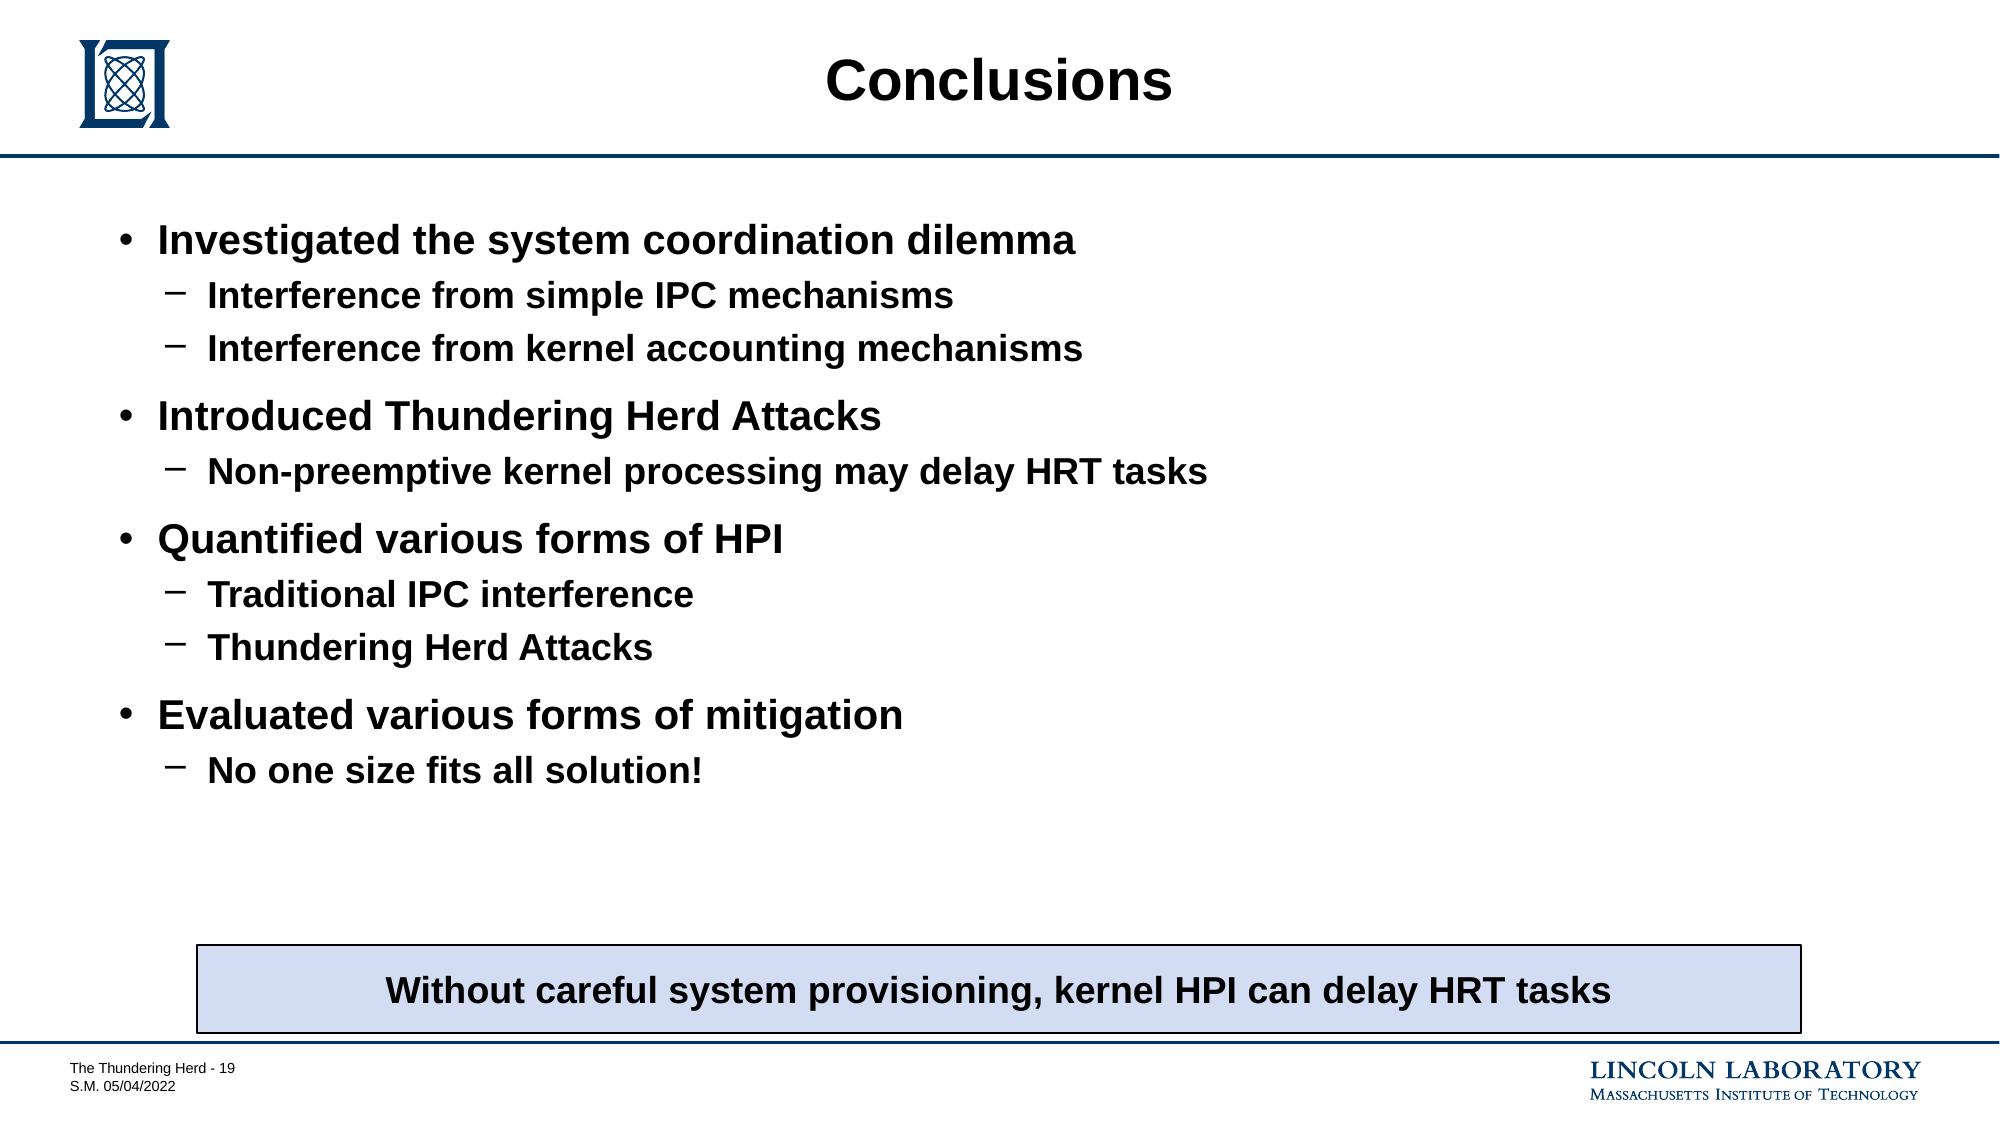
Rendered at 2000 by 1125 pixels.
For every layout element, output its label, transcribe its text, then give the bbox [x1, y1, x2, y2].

list Investigated the system coordination dilemma Interference from simple IPC mechanisms Interference from kernel accounting mechanisms Introduced Thundering Herd Attacks Non-preemptive kernel processing may delay HRT tasks Quantified various forms of HPI Traditional IPC interference Thundering Herd Attacks Evaluated various forms of mitigation No one size fits all solution! [103, 211, 1896, 1004]
text_box Without careful system provisioning, kernel HPI can delay HRT tasks [197, 945, 1801, 1033]
picture [79, 40, 170, 128]
picture [1588, 1061, 1921, 1100]
title Conclusions [205, 16, 1794, 151]
